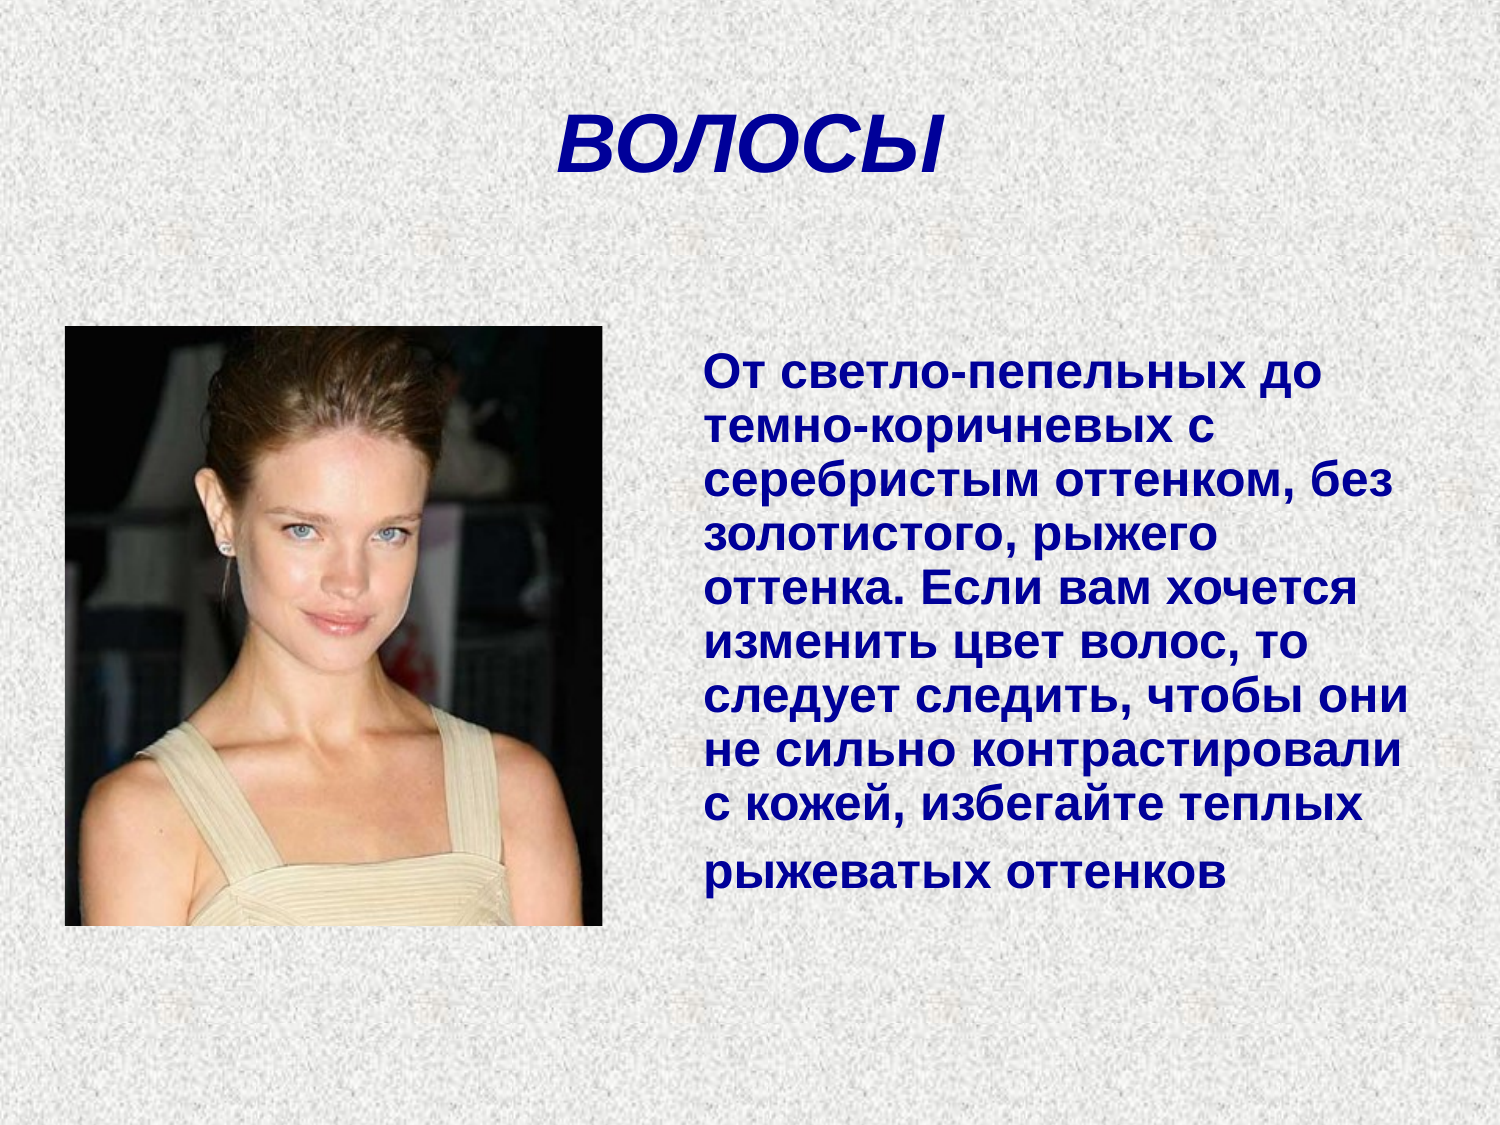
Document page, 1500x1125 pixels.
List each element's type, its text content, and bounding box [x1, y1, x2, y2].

list От светло-пепельных до темно-коричневых с серебристым оттенком, без золотистого, рыжего оттенка. Если вам хочется изменить цвет волос, то следует следить, чтобы они не сильно контрастировали с кожей, избегайте теплых рыжеватых оттенков [631, 337, 1426, 977]
picture [0, 0, 1500, 1125]
title ВОЛОСЫ [74, 44, 1426, 233]
